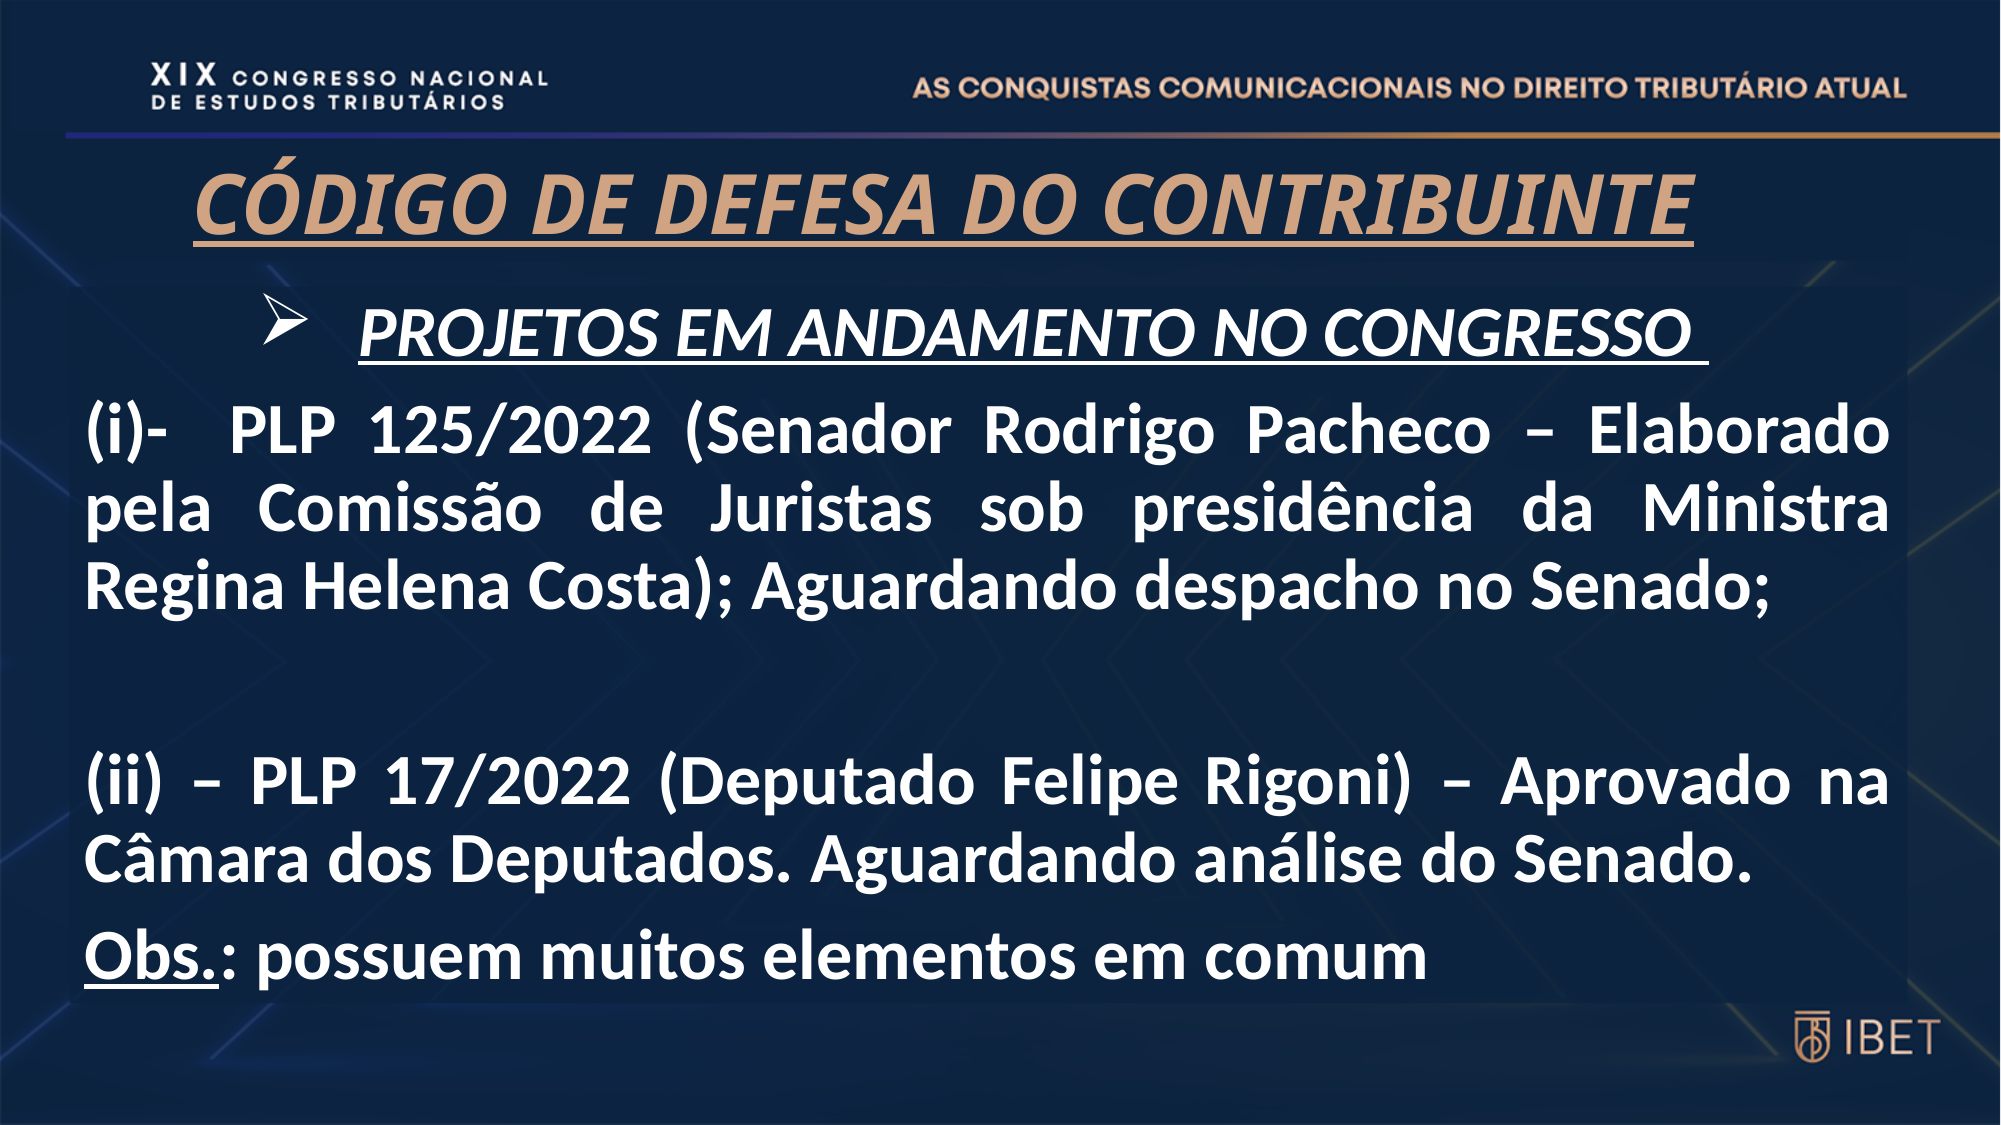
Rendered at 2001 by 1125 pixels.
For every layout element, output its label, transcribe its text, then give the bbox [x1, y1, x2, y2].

picture [0, 0, 2001, 1125]
subtitle PROJETOS EM ANDAMENTO NO CONGRESSO (i)- PLP 125/2022 (Senador Rodrigo Pacheco – Elaborado pela Comissão de Juristas sob presidência da Ministra Regina Helena Costa); Aguardando despacho no Senado; (ii) – PLP 17/2022 (Deputado Felipe Rigoni) – Aprovado na Câmara dos Deputados. Aguardando análise do Senado. Obs.: possuem muitos elementos em comum [69, 286, 1908, 1004]
title CÓDIGO DE DEFESA DO CONTRIBUINTE [127, 141, 1908, 261]
